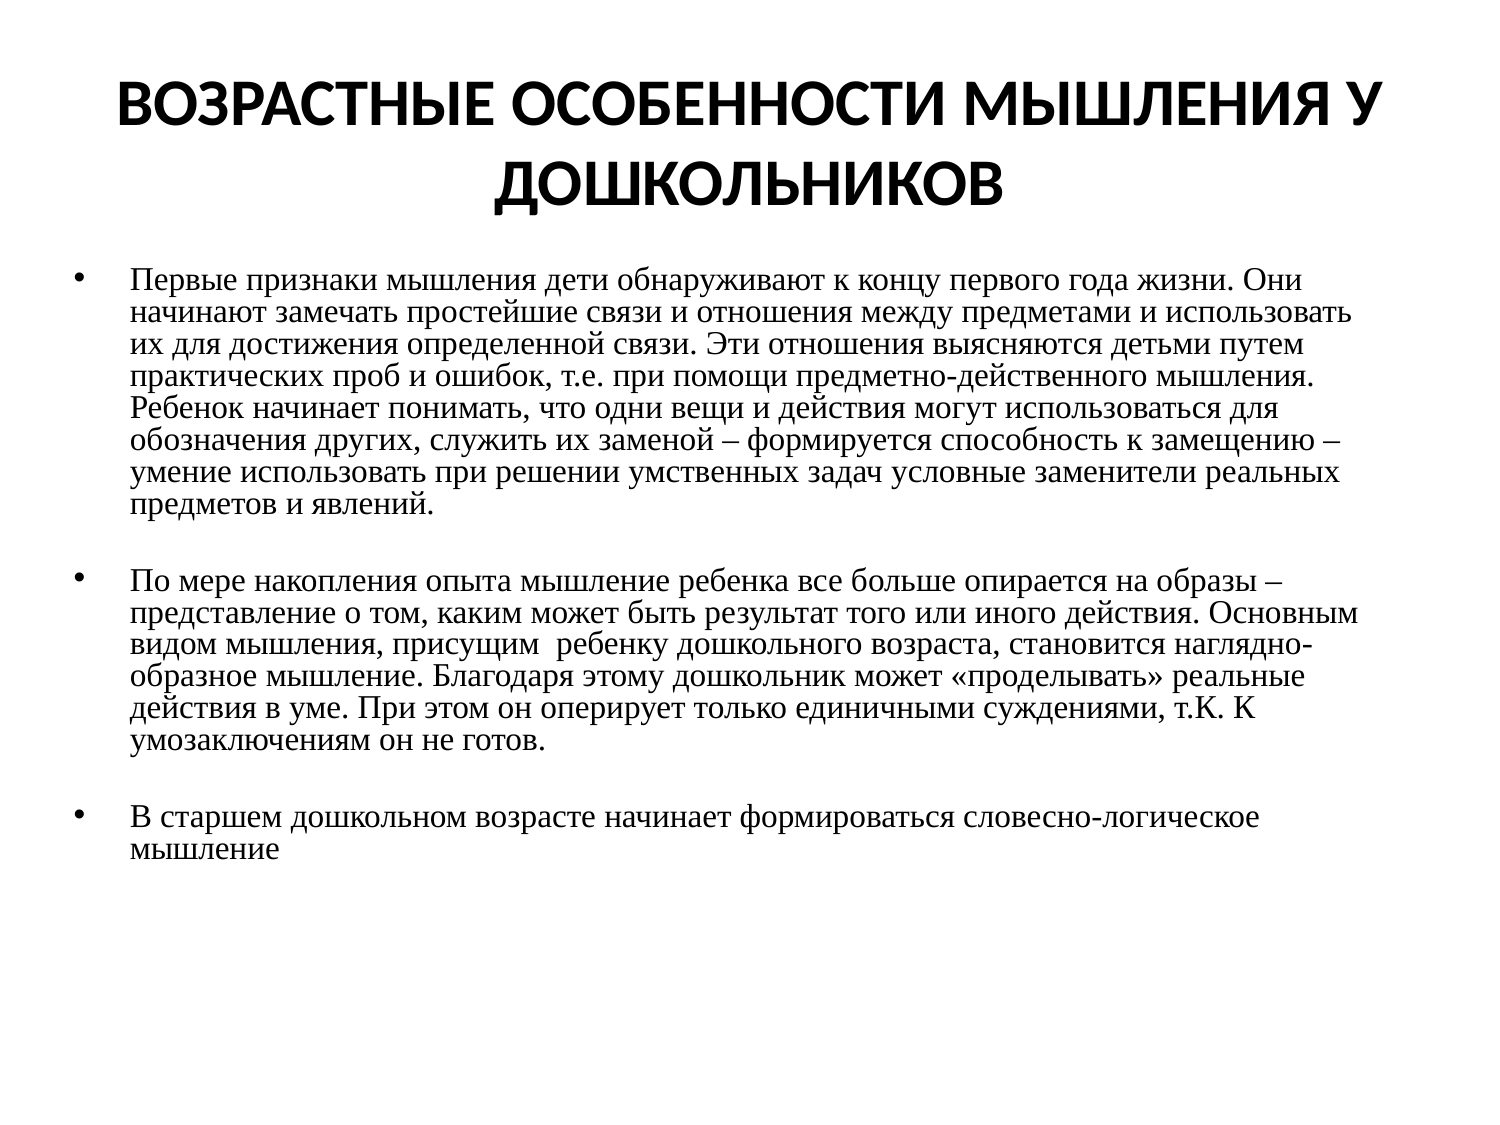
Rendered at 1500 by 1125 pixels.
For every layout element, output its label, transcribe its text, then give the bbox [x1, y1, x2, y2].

title ВОЗРАСТНЫЕ ОСОБЕННОСТИ МЫШЛЕНИЯ У ДОШКОЛЬНИКОВ [75, 45, 1425, 233]
list Первые признаки мышления дети обнаруживают к концу первого года жизни. Они начинают замечать простейшие связи и отношения между предметами и использовать их для достижения определенной связи. Эти отношения выясняются детьми путем практических проб и ошибок, т.е. при помощи предметно-действенного мышления. Ребенок начинает понимать, что одни вещи и действия могут использоваться для обозначения других, служить их заменой – формируется способность к замещению – умение использовать при решении умственных задач условные заменители реальных предметов и явлений. По мере накопления опыта мышление ребенка все больше опирается на образы – представление о том, каким может быть результат того или иного действия. Основным видом мышления, присущим ребенку дошкольного возраста, становится наглядно-образное мышление. Благодаря этому дошкольник может «проделывать» реальные действия в уме. При этом он оперирует только единичными суждениями, т.К. К умозаключениям он не готов. В старшем дошкольном возрасте начинает формироваться словесно-логическое мышление [58, 257, 1409, 1001]
